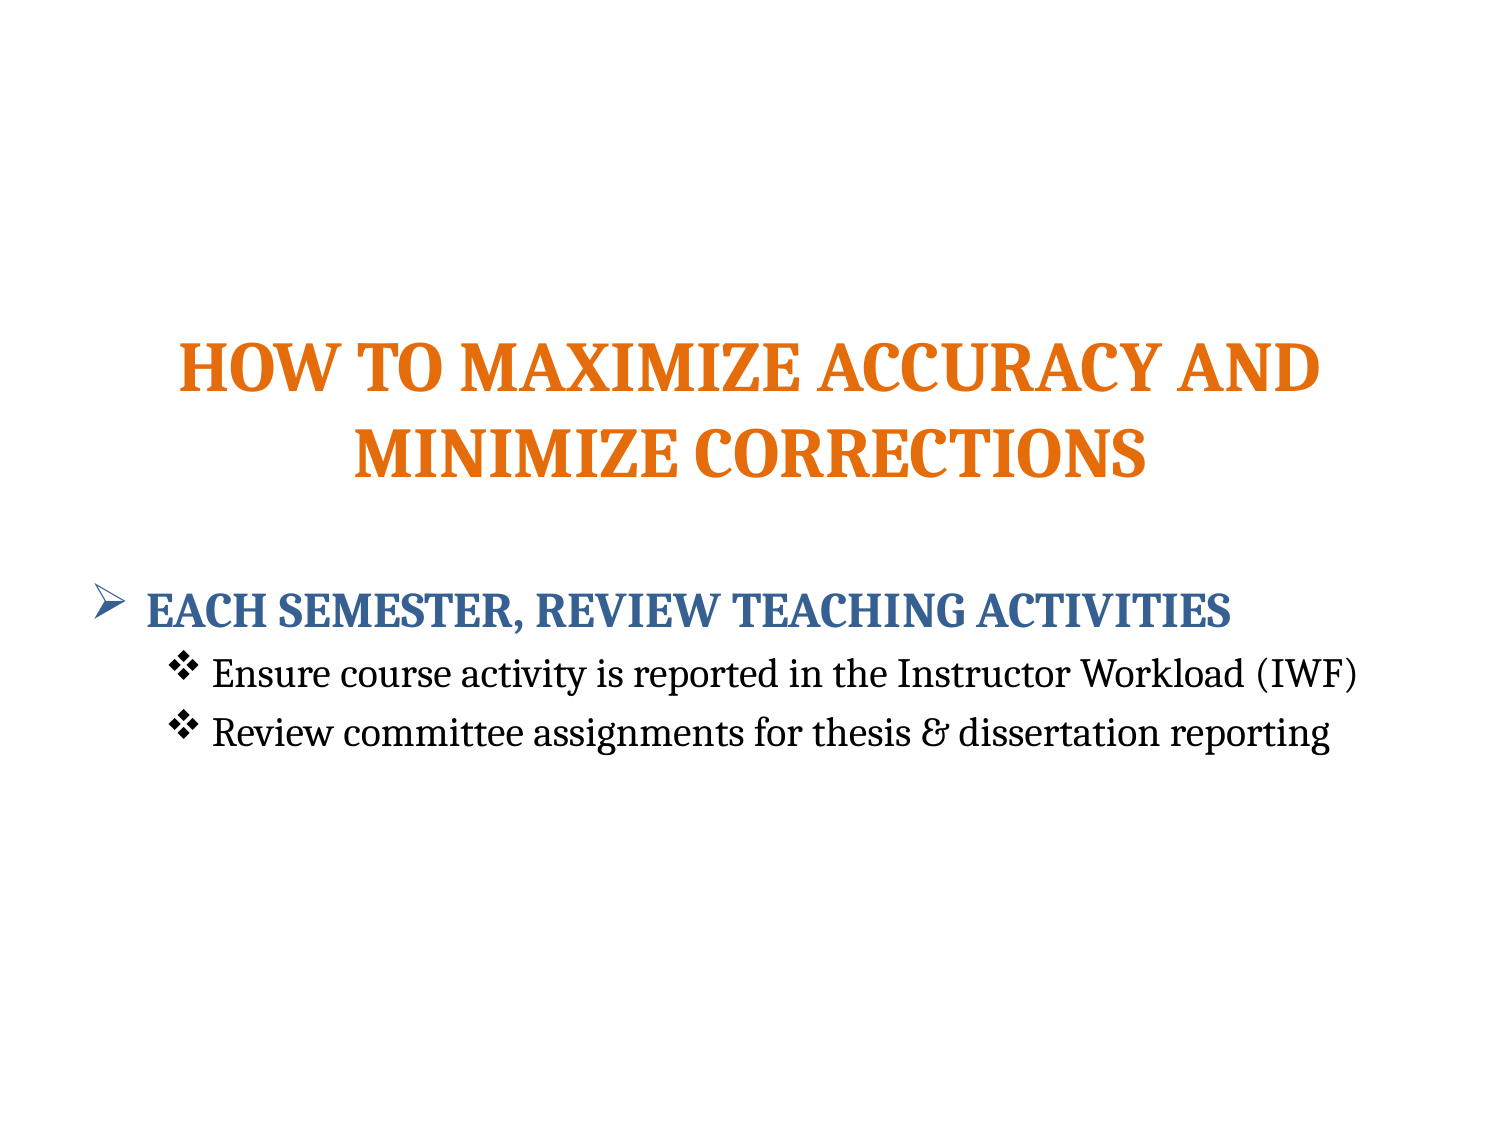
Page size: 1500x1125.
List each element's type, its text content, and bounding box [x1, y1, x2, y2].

list Each semester, review teaching activities Ensure course activity is reported in the Instructor Workload (IWF) Review committee assignments for thesis & dissertation reporting [75, 570, 1425, 863]
title How TO Maximize ACCURACY and MINIMIZE CORRECTIONS [75, 312, 1425, 500]
